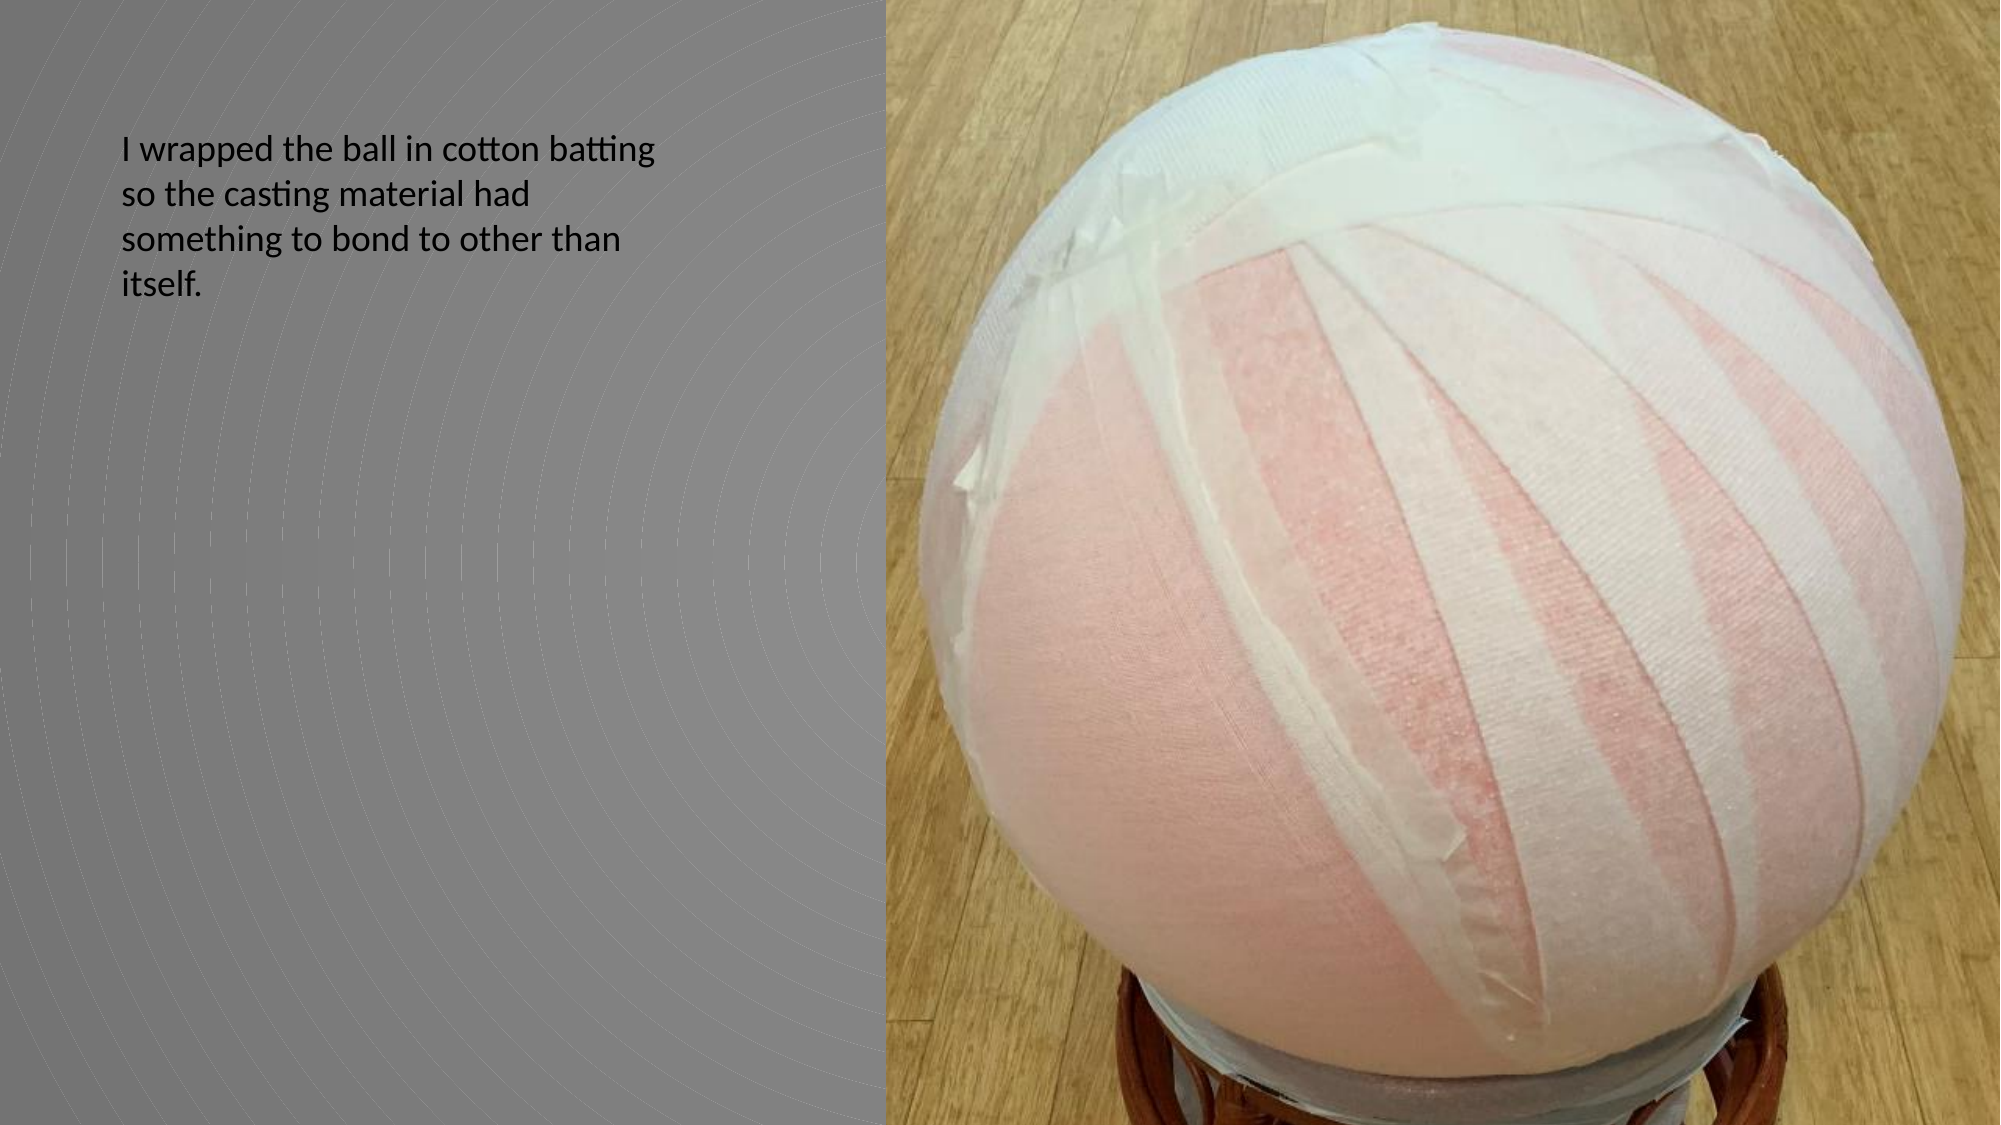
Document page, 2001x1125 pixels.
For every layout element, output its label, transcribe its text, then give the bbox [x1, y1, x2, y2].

picture [885, 0, 2000, 1125]
list I wrapped the ball in cotton batting so the casting material had something to bond to other than itself. [106, 116, 706, 1021]
